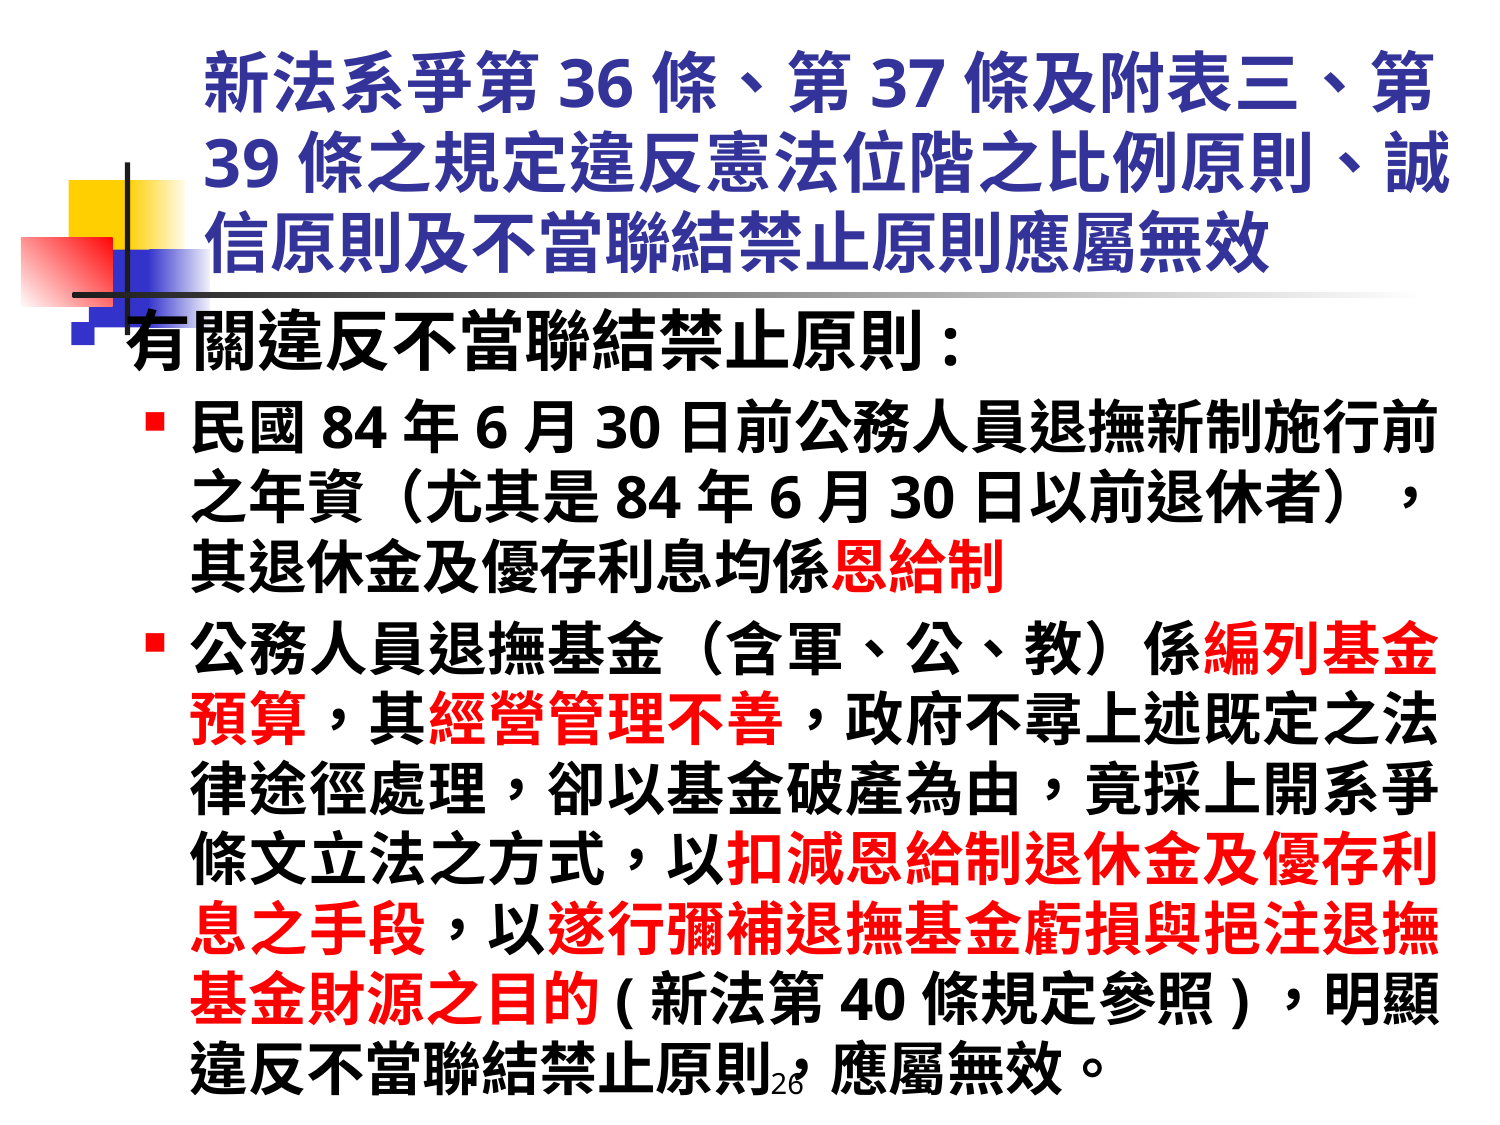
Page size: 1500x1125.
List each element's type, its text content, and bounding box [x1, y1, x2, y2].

list 有關違反不當聯結禁止原則: 民國84年6月30日前公務人員退撫新制施行前之年資（尤其是84年6月30日以前退休者），其退休金及優存利息均係恩給制 公務人員退撫基金（含軍、公、教）係編列基金預算，其經營管理不善，政府不尋上述既定之法律途徑處理，卻以基金破產為由，竟採上開系爭條文立法之方式，以扣減恩給制退休金及優存利息之手段，以遂行彌補退撫基金虧損與挹注退撫基金財源之目的(新法第40條規定參照)，明顯違反不當聯結禁止原則，應屬無效。 [53, 291, 1456, 967]
footer 26 [549, 1037, 1026, 1113]
title 新法系爭第36條、第37條及附表三、第39條之規定違反憲法位階之比例原則、誠信原則及不當聯結禁止原則應屬無效 [188, 101, 1468, 289]
